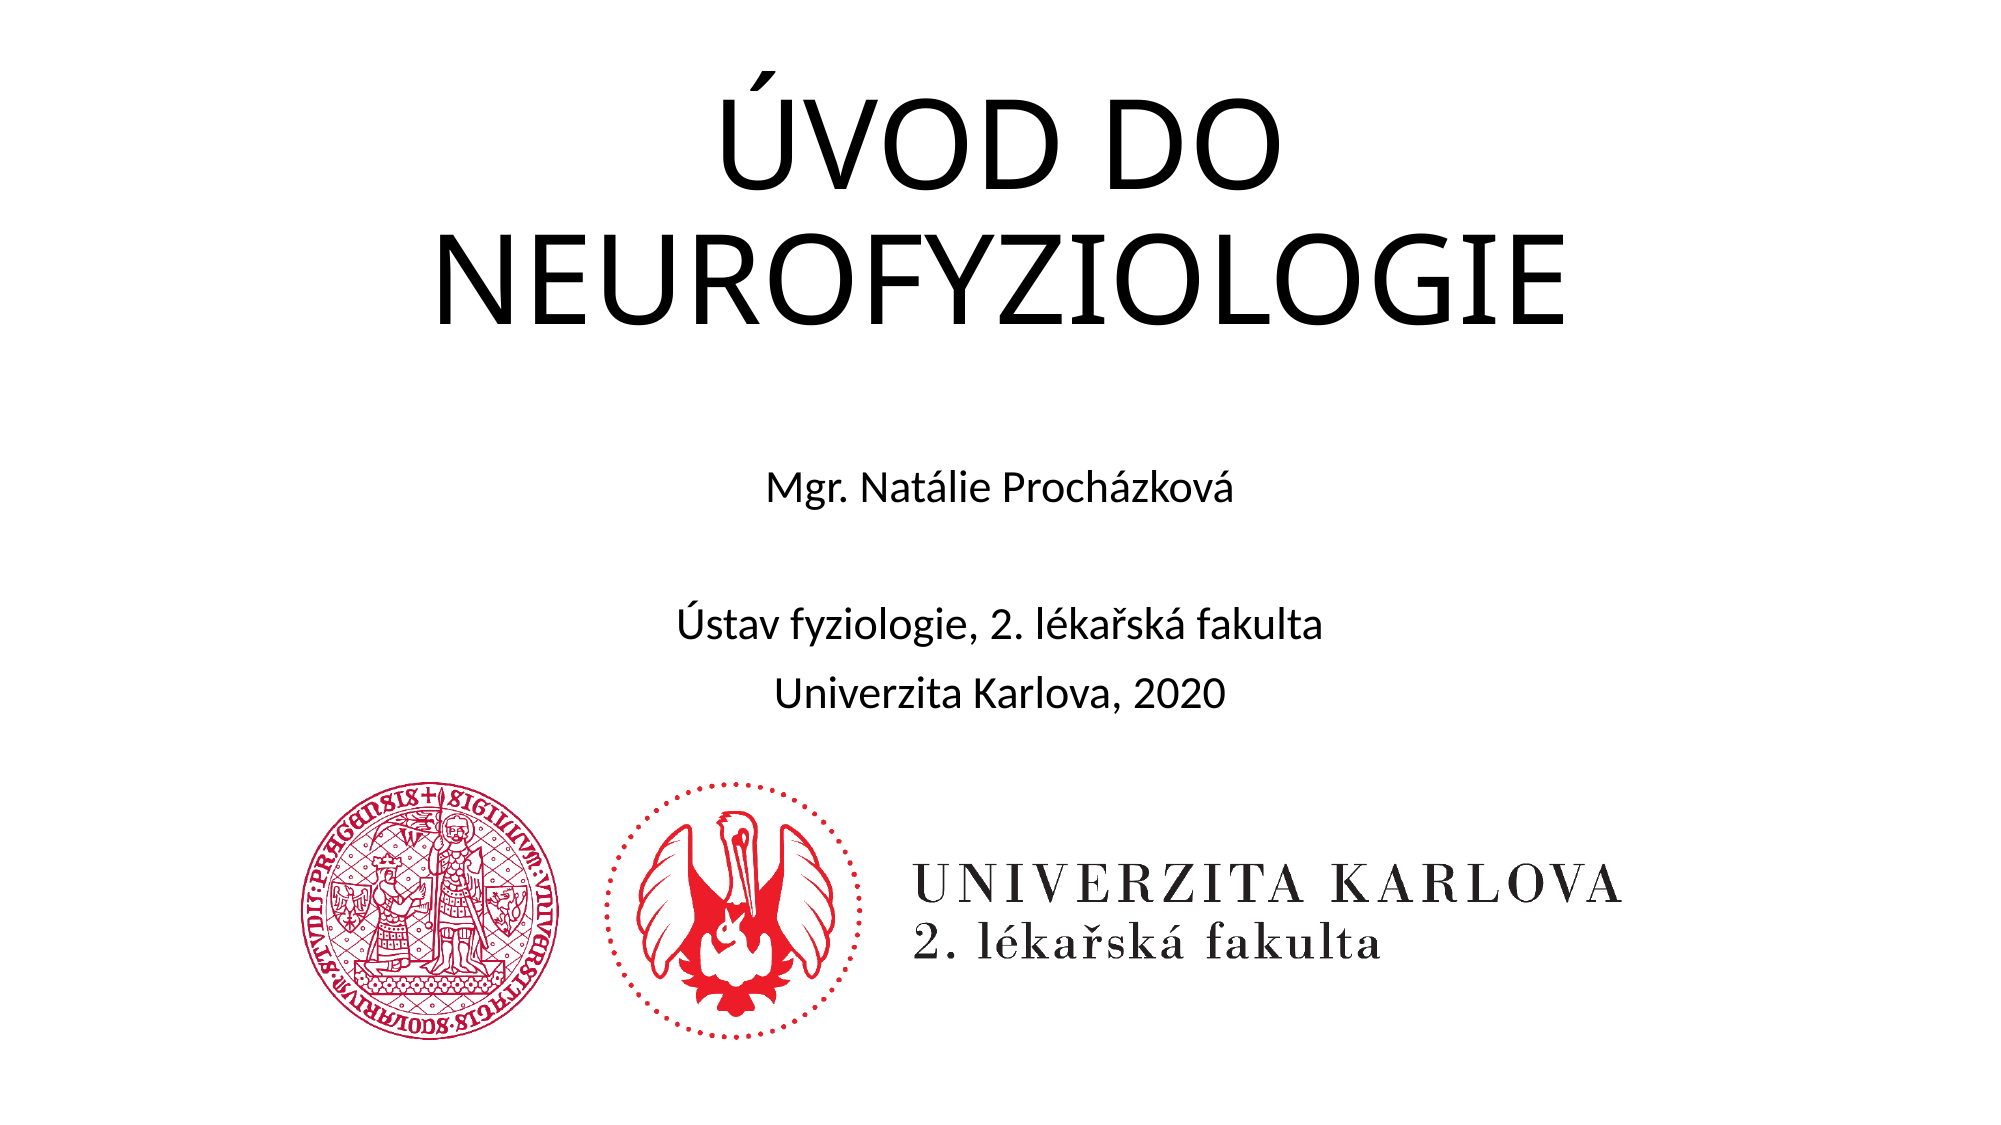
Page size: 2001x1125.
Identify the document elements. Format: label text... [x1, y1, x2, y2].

subtitle Mgr. Natálie Procházková Ústav fyziologie, 2. lékařská fakulta Univerzita Karlova, 2020 [249, 455, 1750, 727]
picture [249, 727, 1670, 1090]
title ÚVOD DO NEUROFYZIOLOGIE [249, 48, 1750, 360]
